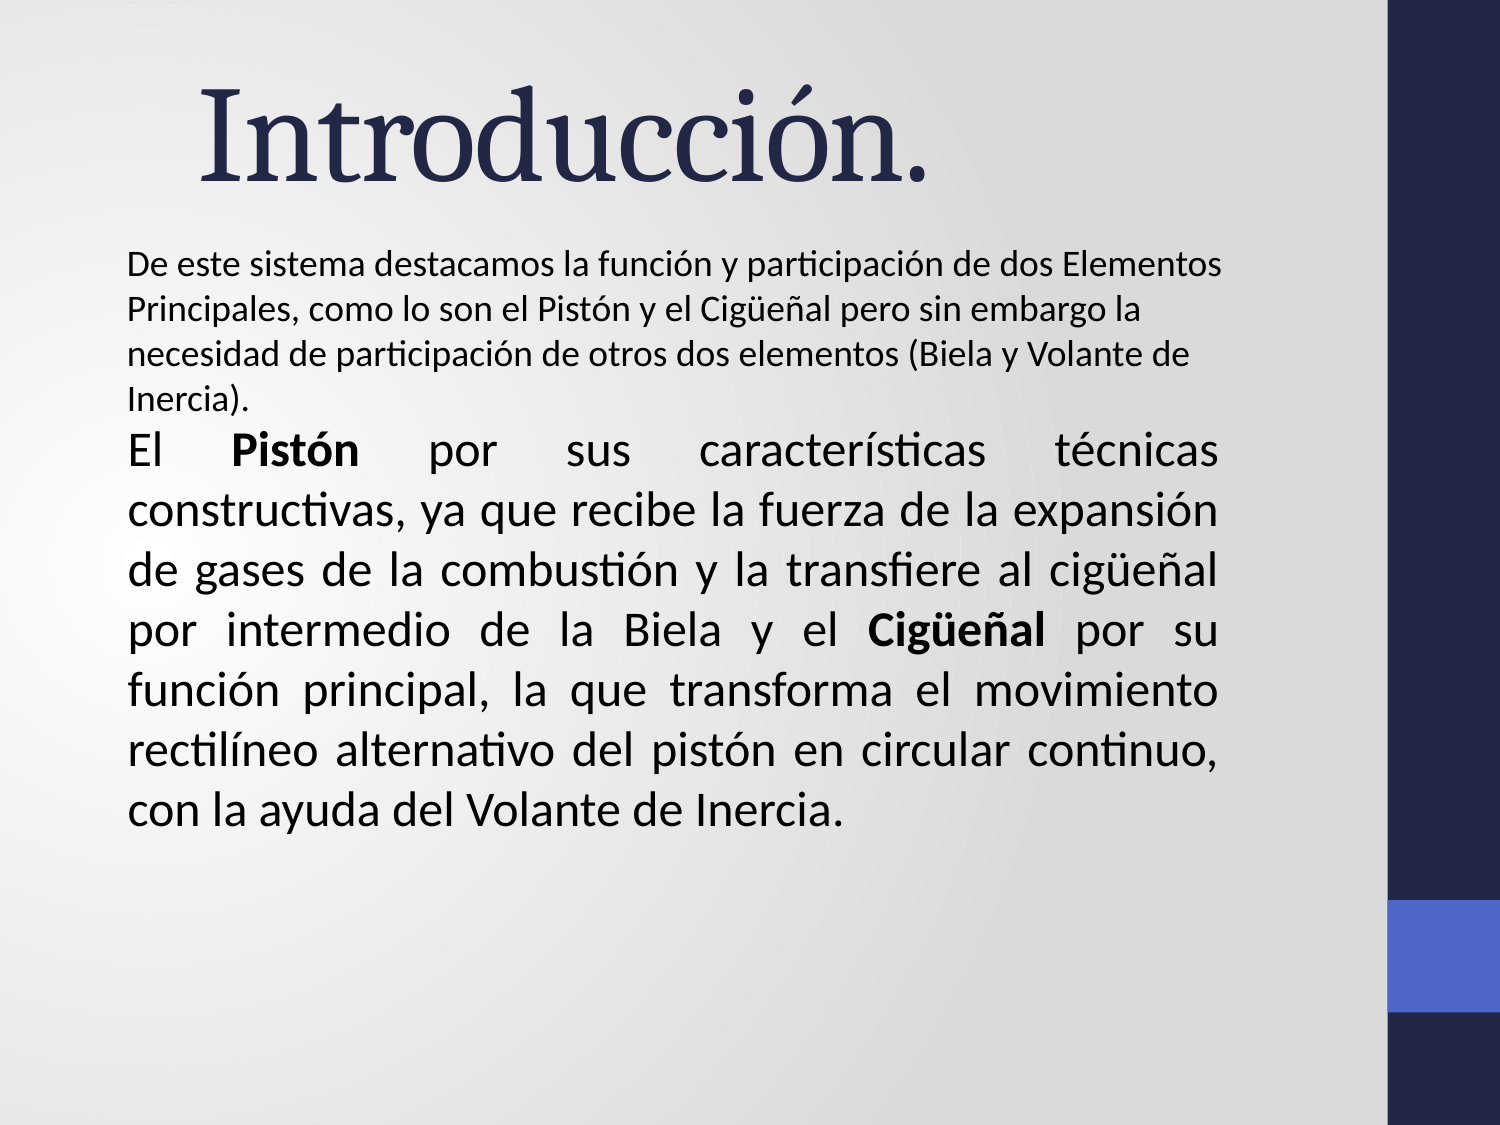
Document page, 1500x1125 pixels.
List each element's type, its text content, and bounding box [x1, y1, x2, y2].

subtitle El Pistón por sus características técnicas constructivas, ya que recibe la fuerza de la expansión de gases de la combustión y la transfiere al cigüeñal por intermedio de la Biela y el Cigüeñal por su función principal, la que transforma el movimiento rectilíneo alternativo del pistón en circular continuo, con la ayuda del Volante de Inercia. [112, 408, 1235, 925]
text_box De este sistema destacamos la función y participación de dos Elementos Principales, como lo son el Pistón y el Cigüeñal pero sin embargo la necesidad de participación de otros dos elementos (Biela y Volante de Inercia). [112, 231, 1270, 427]
title Introducción. [183, 54, 1295, 217]
